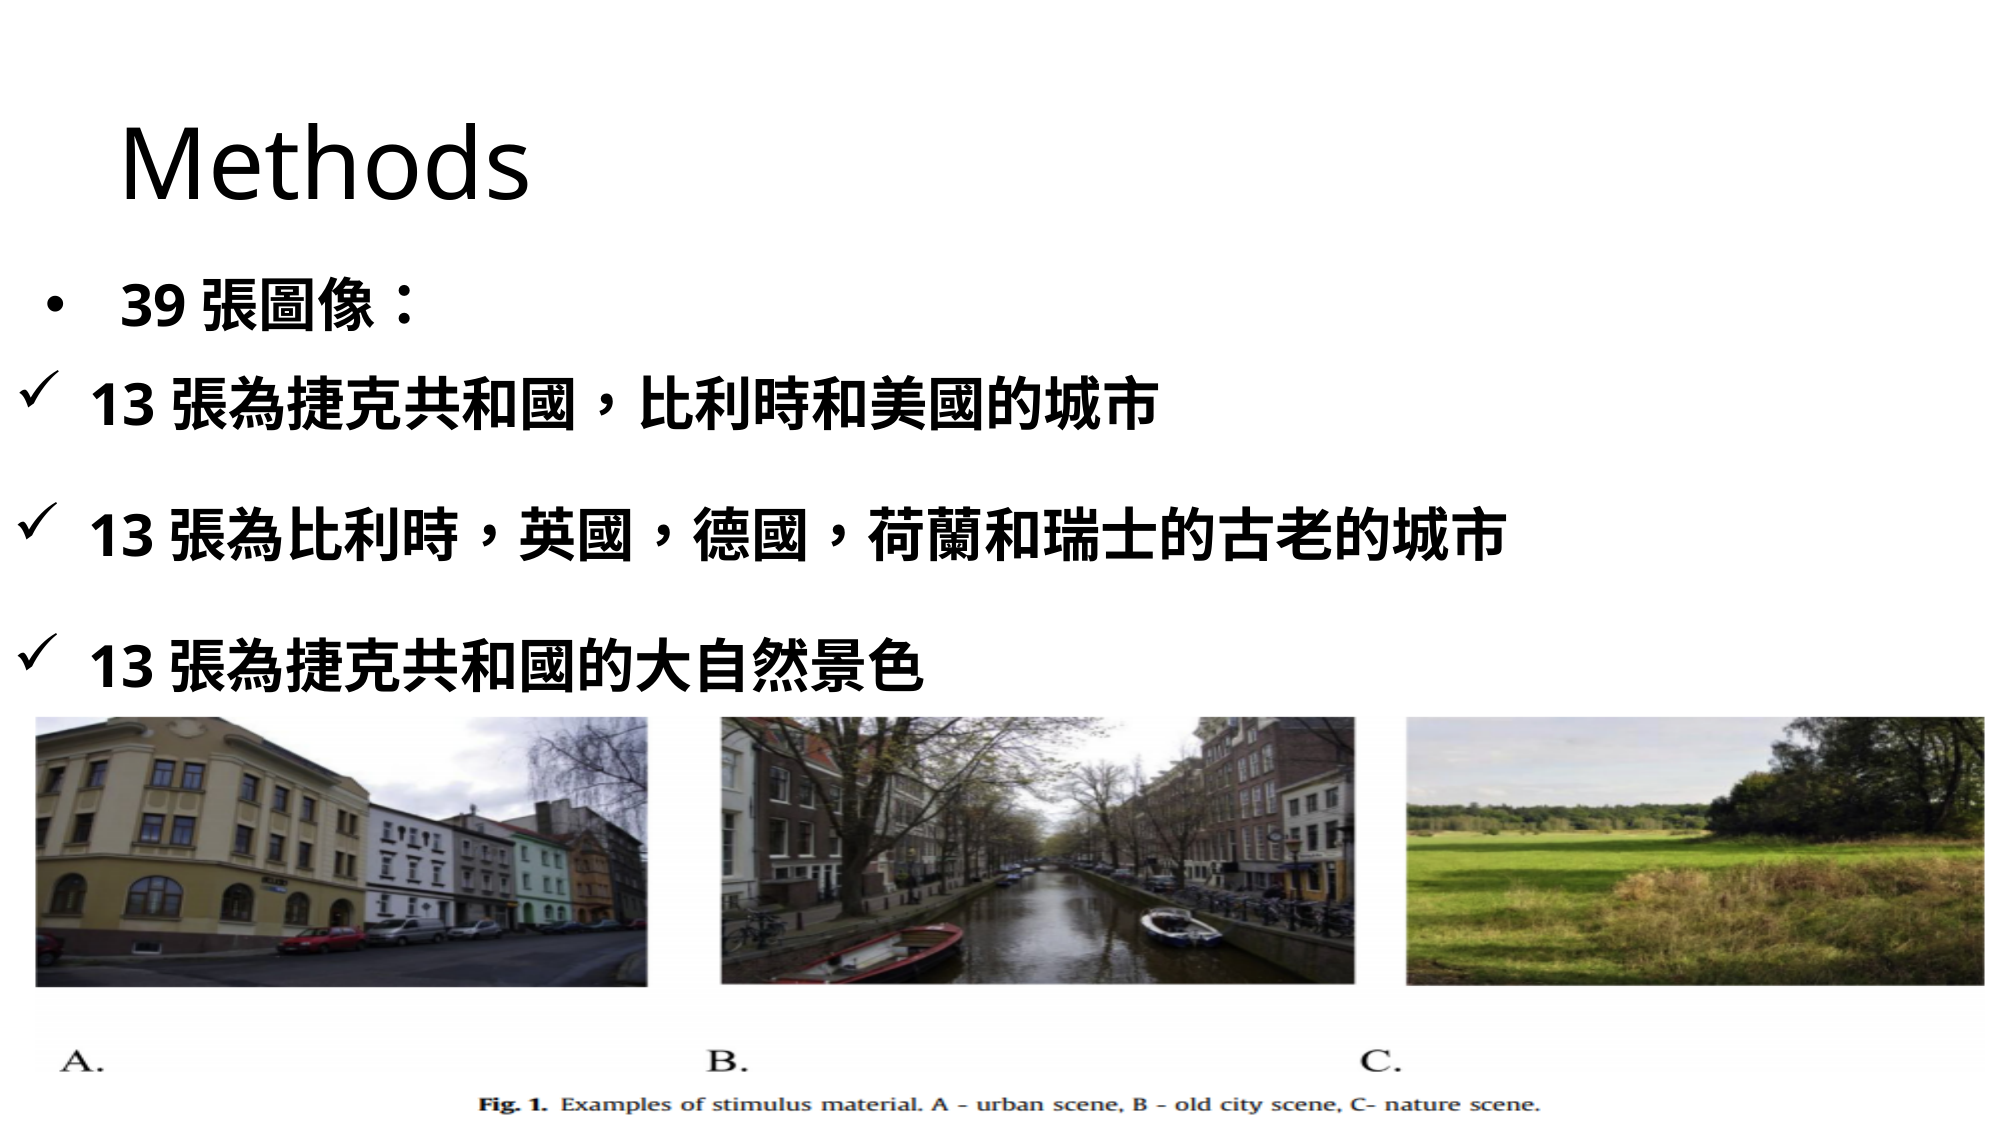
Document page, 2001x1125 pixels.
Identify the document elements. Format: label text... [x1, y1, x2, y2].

text_box 13張為比利時，英國，德國，荷蘭和瑞士的古老的城市 [0, 490, 1844, 576]
text_box 13張為捷克共和國，比利時和美國的城市 [0, 359, 2000, 445]
text_box 39張圖像： [30, 260, 1907, 346]
text_box Methods [102, 92, 2000, 227]
picture [22, 707, 1993, 1125]
text_box 13張為捷克共和國的大自然景色 [0, 622, 1939, 707]
